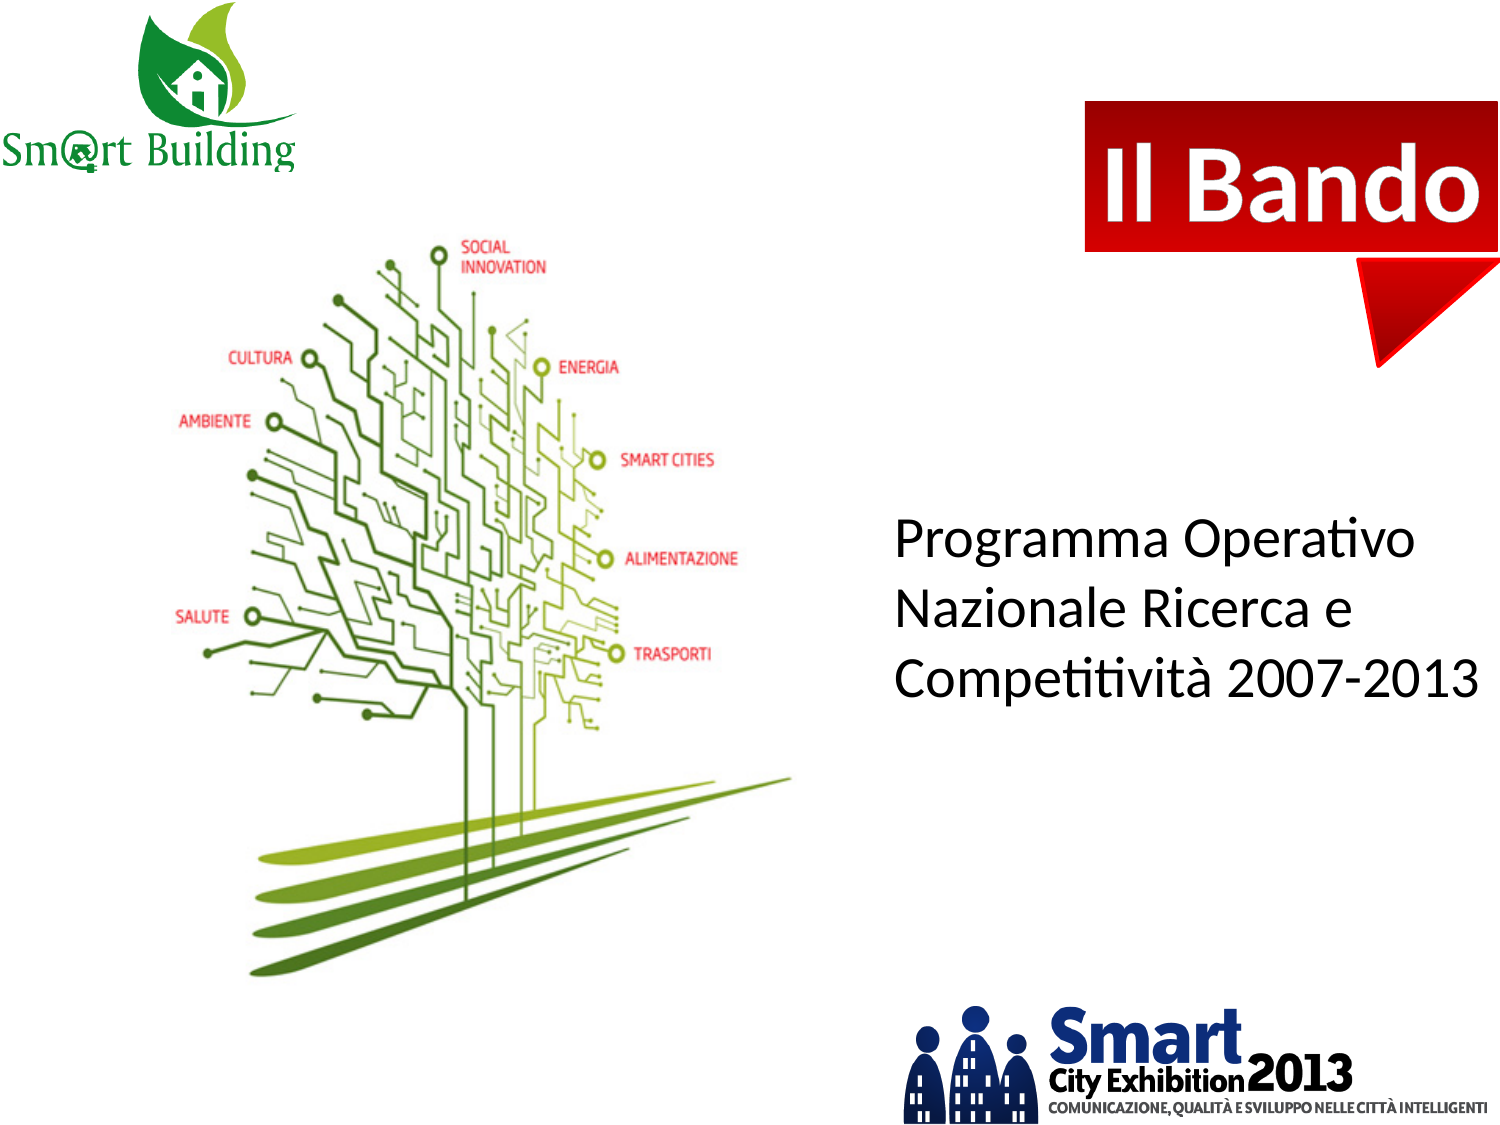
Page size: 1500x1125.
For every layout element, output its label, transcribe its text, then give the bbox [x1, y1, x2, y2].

picture [0, 0, 797, 1033]
text_box [1356, 257, 1500, 368]
text_box Il Bando [1084, 101, 1498, 252]
text_box Programma Operativo Nazionale Ricerca e Competitività 2007-2013 [879, 491, 1496, 717]
picture [903, 980, 1500, 1125]
